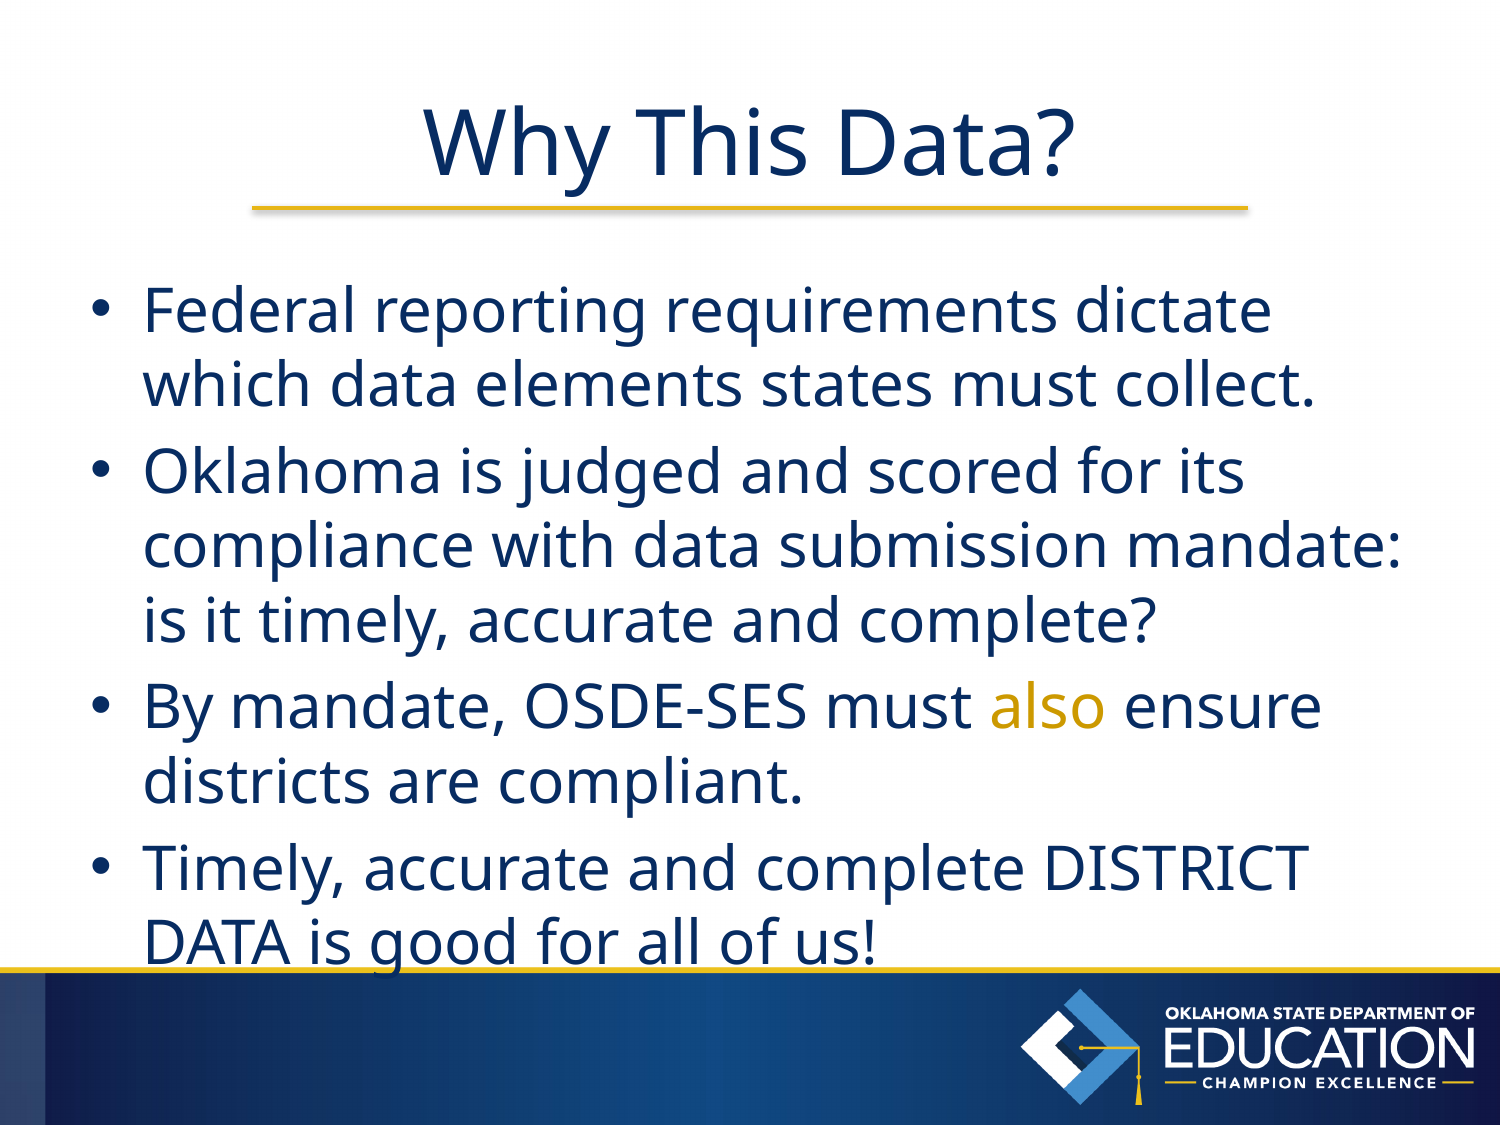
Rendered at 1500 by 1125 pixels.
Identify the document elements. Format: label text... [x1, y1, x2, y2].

title Why This Data? [75, 45, 1425, 233]
picture [0, 0, 1500, 1125]
list Federal reporting requirements dictate which data elements states must collect. Oklahoma is judged and scored for its compliance with data submission mandate: is it timely, accurate and complete? By mandate, OSDE-SES must also ensure districts are compliant. Timely, accurate and complete DISTRICT DATA is good for all of us! [75, 262, 1425, 1005]
